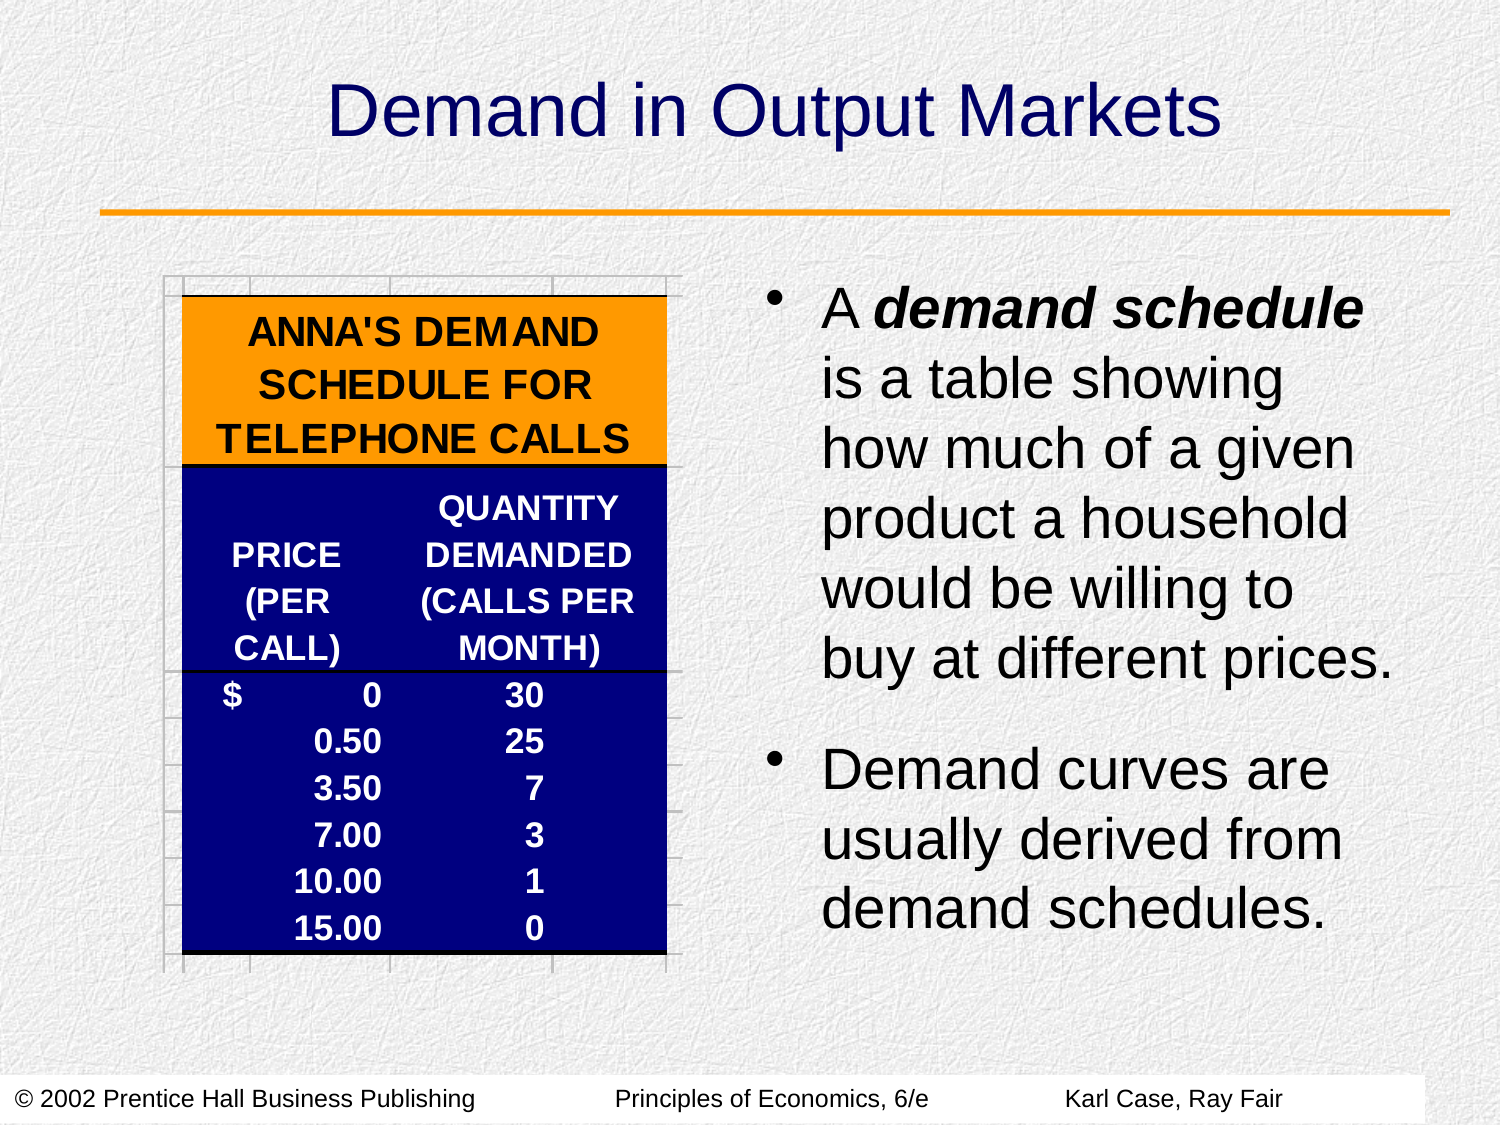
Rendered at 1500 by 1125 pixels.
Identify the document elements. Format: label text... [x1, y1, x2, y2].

picture [0, 0, 1500, 1125]
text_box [162, 274, 686, 976]
title Demand in Output Markets [99, 12, 1451, 201]
list A demand schedule is a table showing how much of a given product a household would be willing to buy at different prices. Demand curves are usually derived from demand schedules. [749, 262, 1413, 1076]
